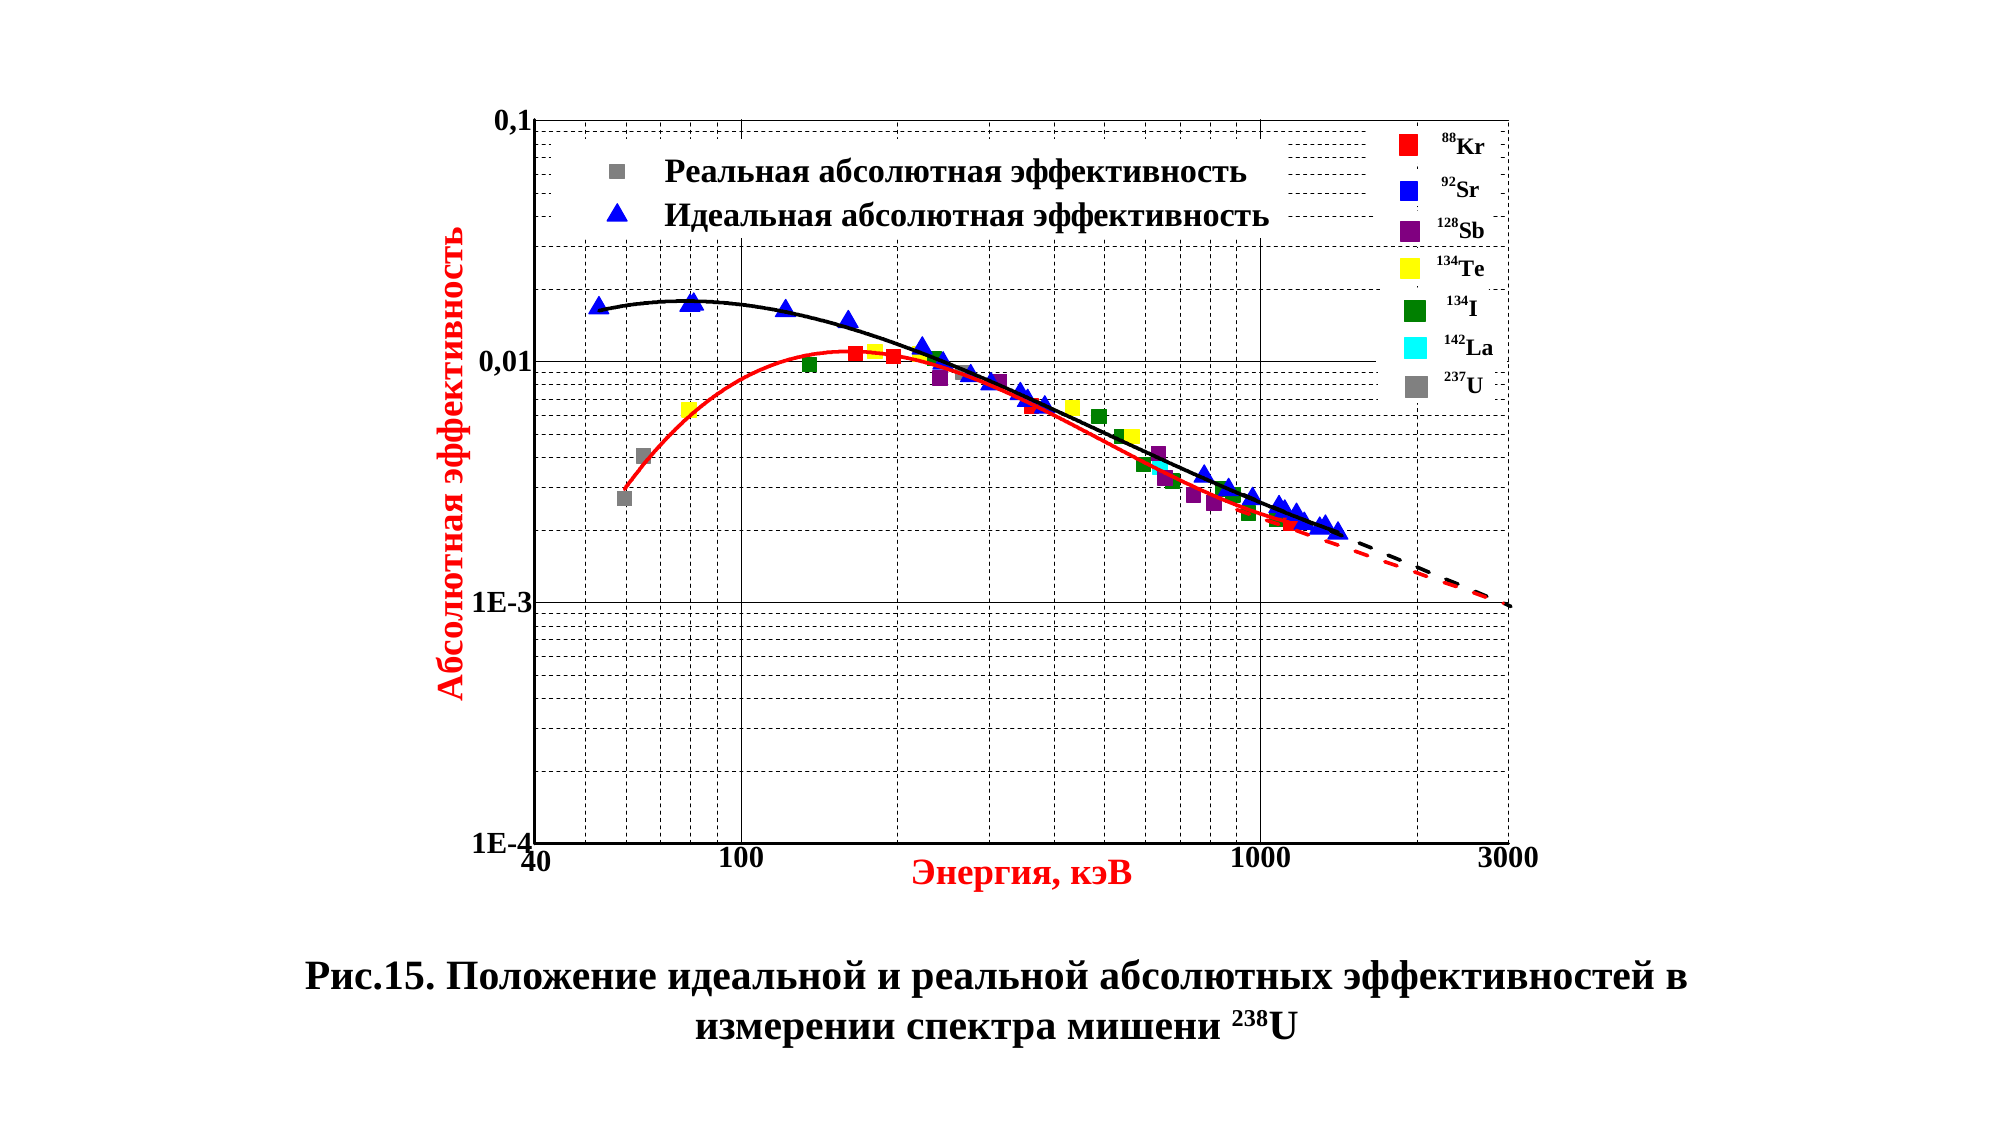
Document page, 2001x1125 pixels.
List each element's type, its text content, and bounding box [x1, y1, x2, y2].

text_box Рис.15. Положение идеальной и реальной абсолютных эффективностей в измерении спектра мишени 238U [287, 1023, 1706, 1056]
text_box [279, 2, 1710, 1014]
